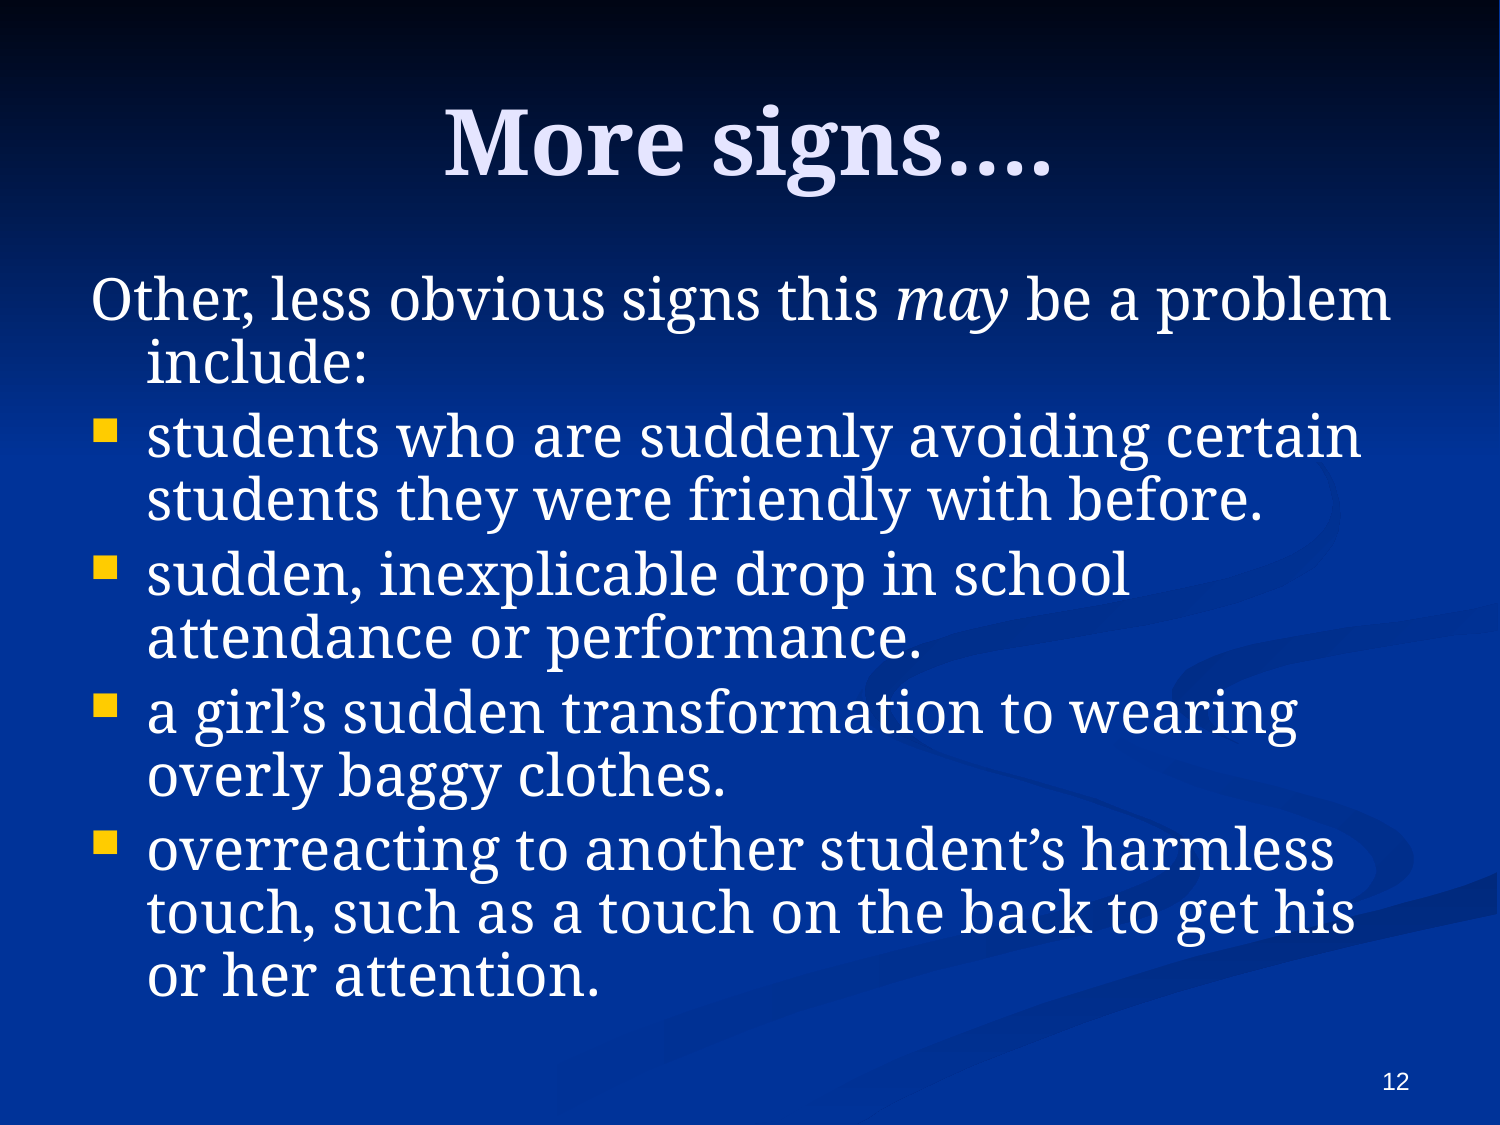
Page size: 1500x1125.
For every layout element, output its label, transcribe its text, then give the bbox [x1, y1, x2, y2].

slide_number 12 [1074, 1024, 1426, 1104]
list Other, less obvious signs this may be a problem include: students who are suddenly avoiding certain students they were friendly with before. sudden, inexplicable drop in school attendance or performance. a girl’s sudden transformation to wearing overly baggy clothes. overreacting to another student’s harmless touch, such as a touch on the back to get his or her attention. [74, 262, 1426, 1006]
title More signs…. [74, 44, 1426, 233]
